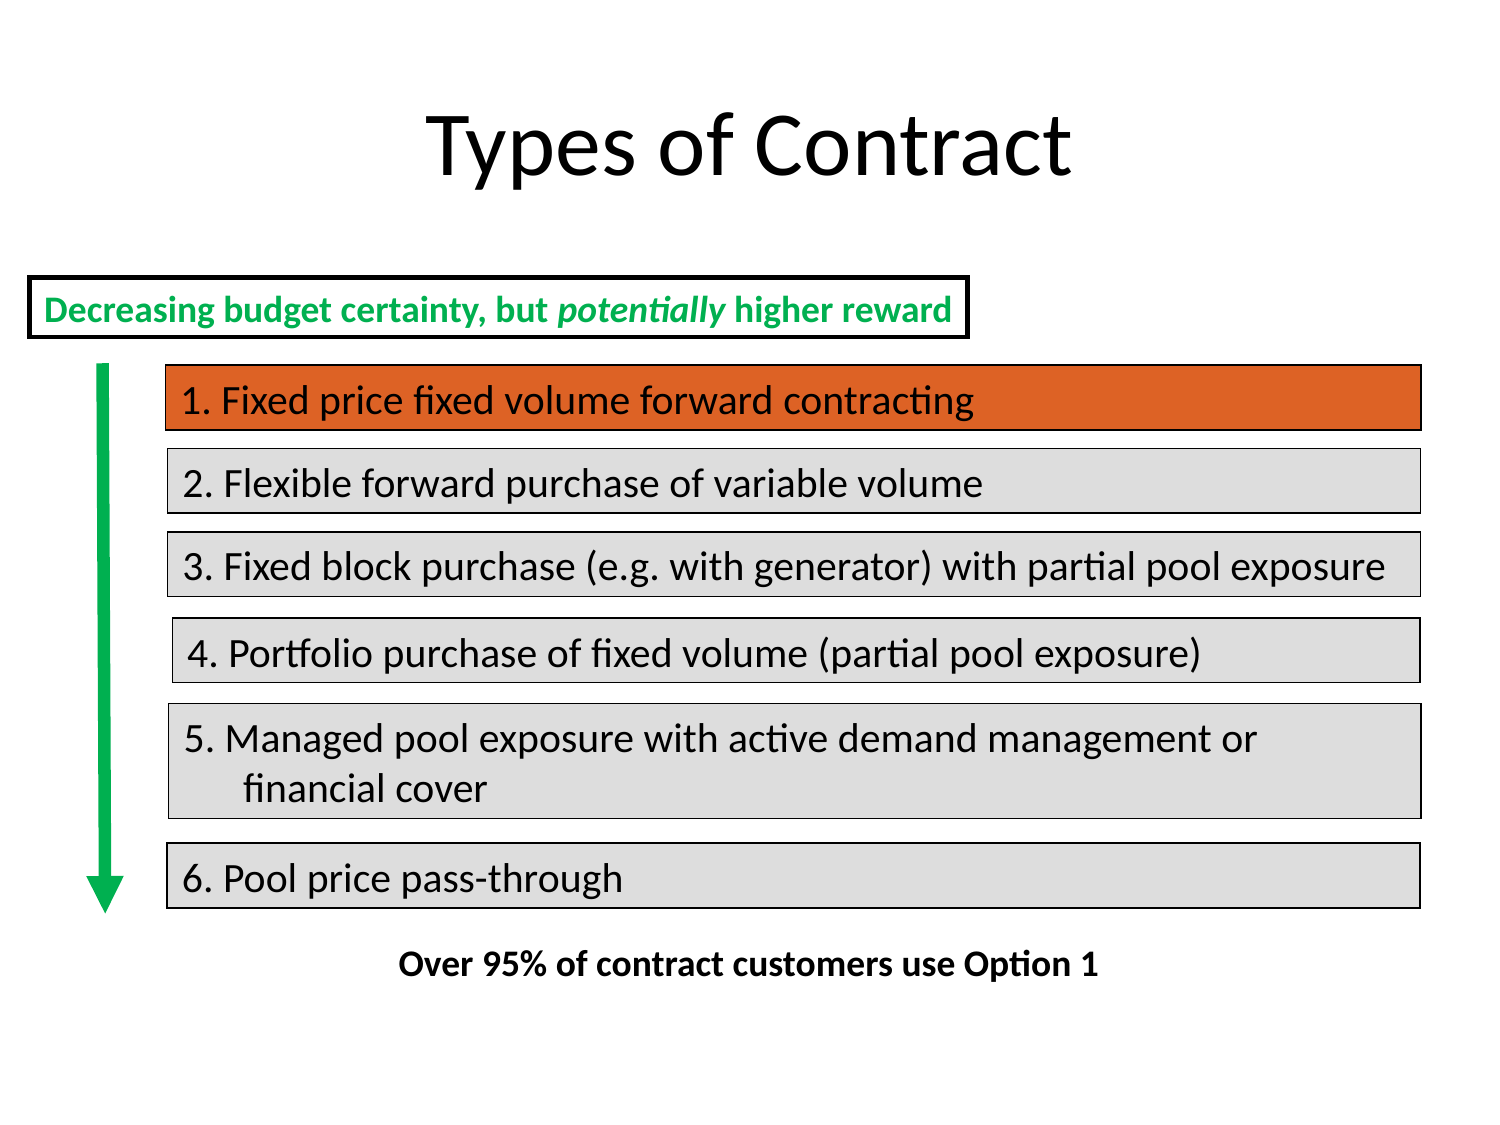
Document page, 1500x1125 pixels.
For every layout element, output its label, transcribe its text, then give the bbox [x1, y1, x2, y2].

title Types of Contract [75, 45, 1425, 233]
text_box 1. Fixed price fixed volume forward contracting [165, 365, 1421, 430]
text_box Decreasing budget certainty, but potentially higher reward [29, 277, 968, 337]
text_box 5. Managed pool exposure with active demand management or financial cover [168, 703, 1421, 819]
text_box [98, 363, 112, 914]
text_box 3. Fixed block purchase (e.g. with generator) with partial pool exposure [167, 531, 1421, 597]
text_box 4. Portfolio purchase of fixed volume (partial pool exposure) [172, 617, 1421, 683]
text_box 6. Pool price pass-through [167, 843, 1420, 908]
text_box 2. Flexible forward purchase of variable volume [167, 448, 1421, 514]
text_box Over 95% of contract customers use Option 1 [383, 931, 1447, 992]
